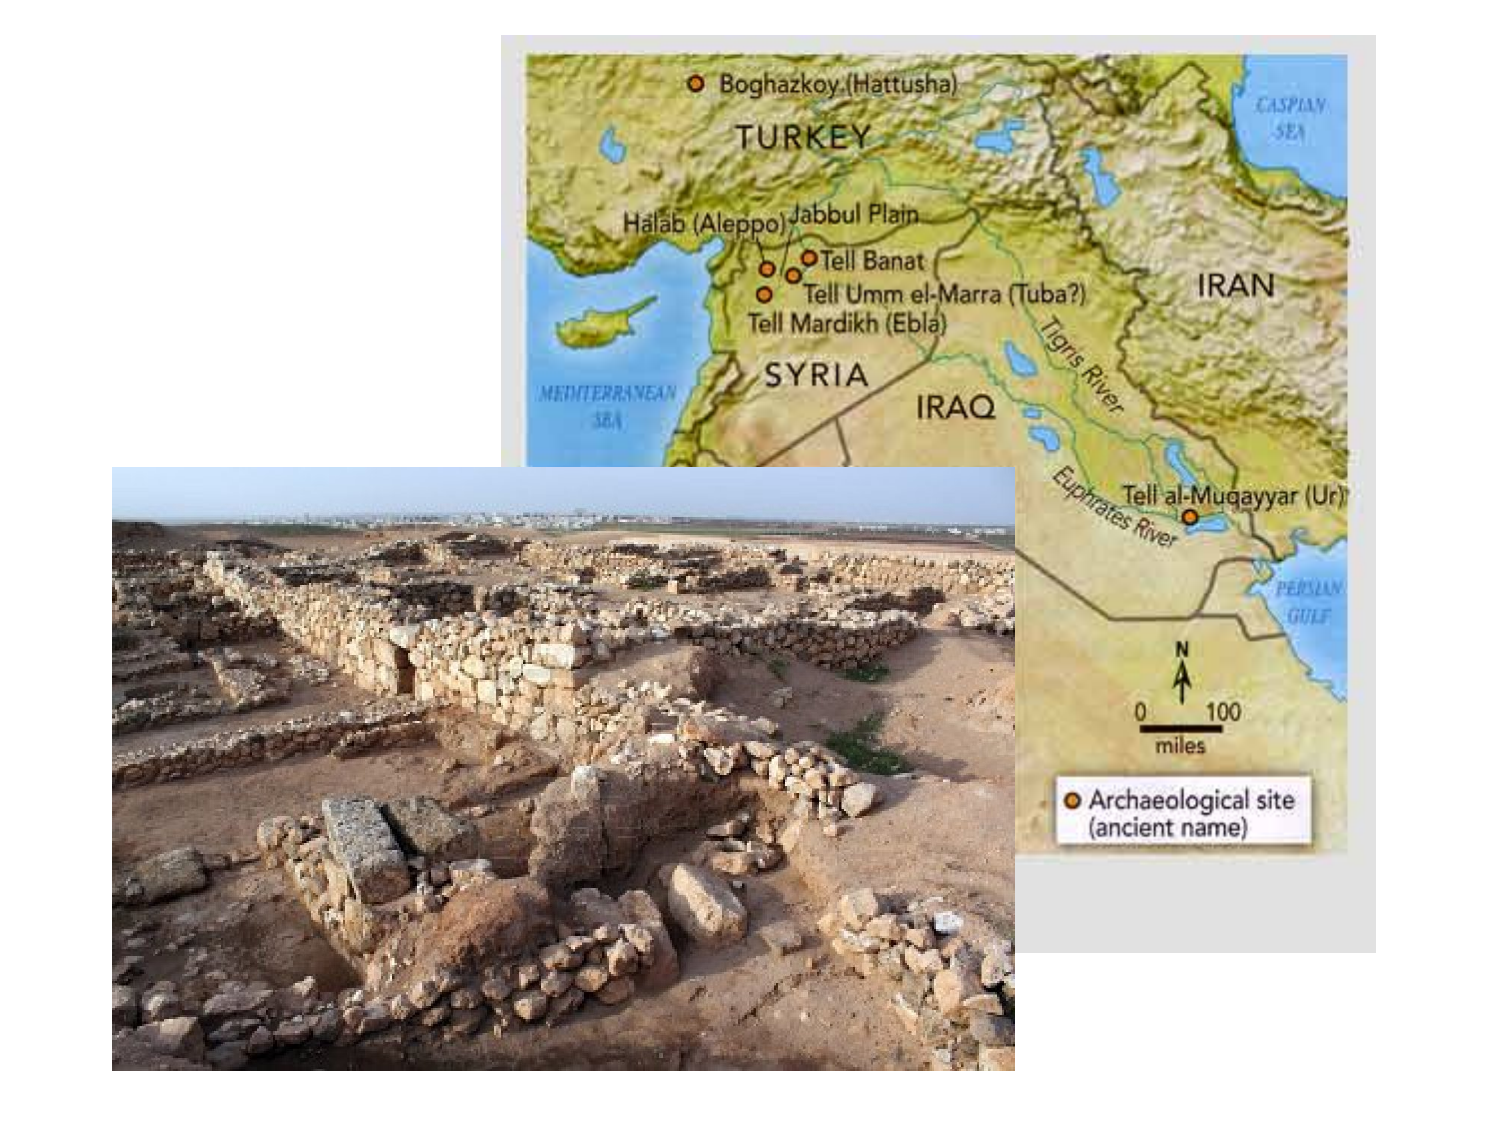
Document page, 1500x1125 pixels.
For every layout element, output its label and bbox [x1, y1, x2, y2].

picture [111, 34, 1376, 1071]
